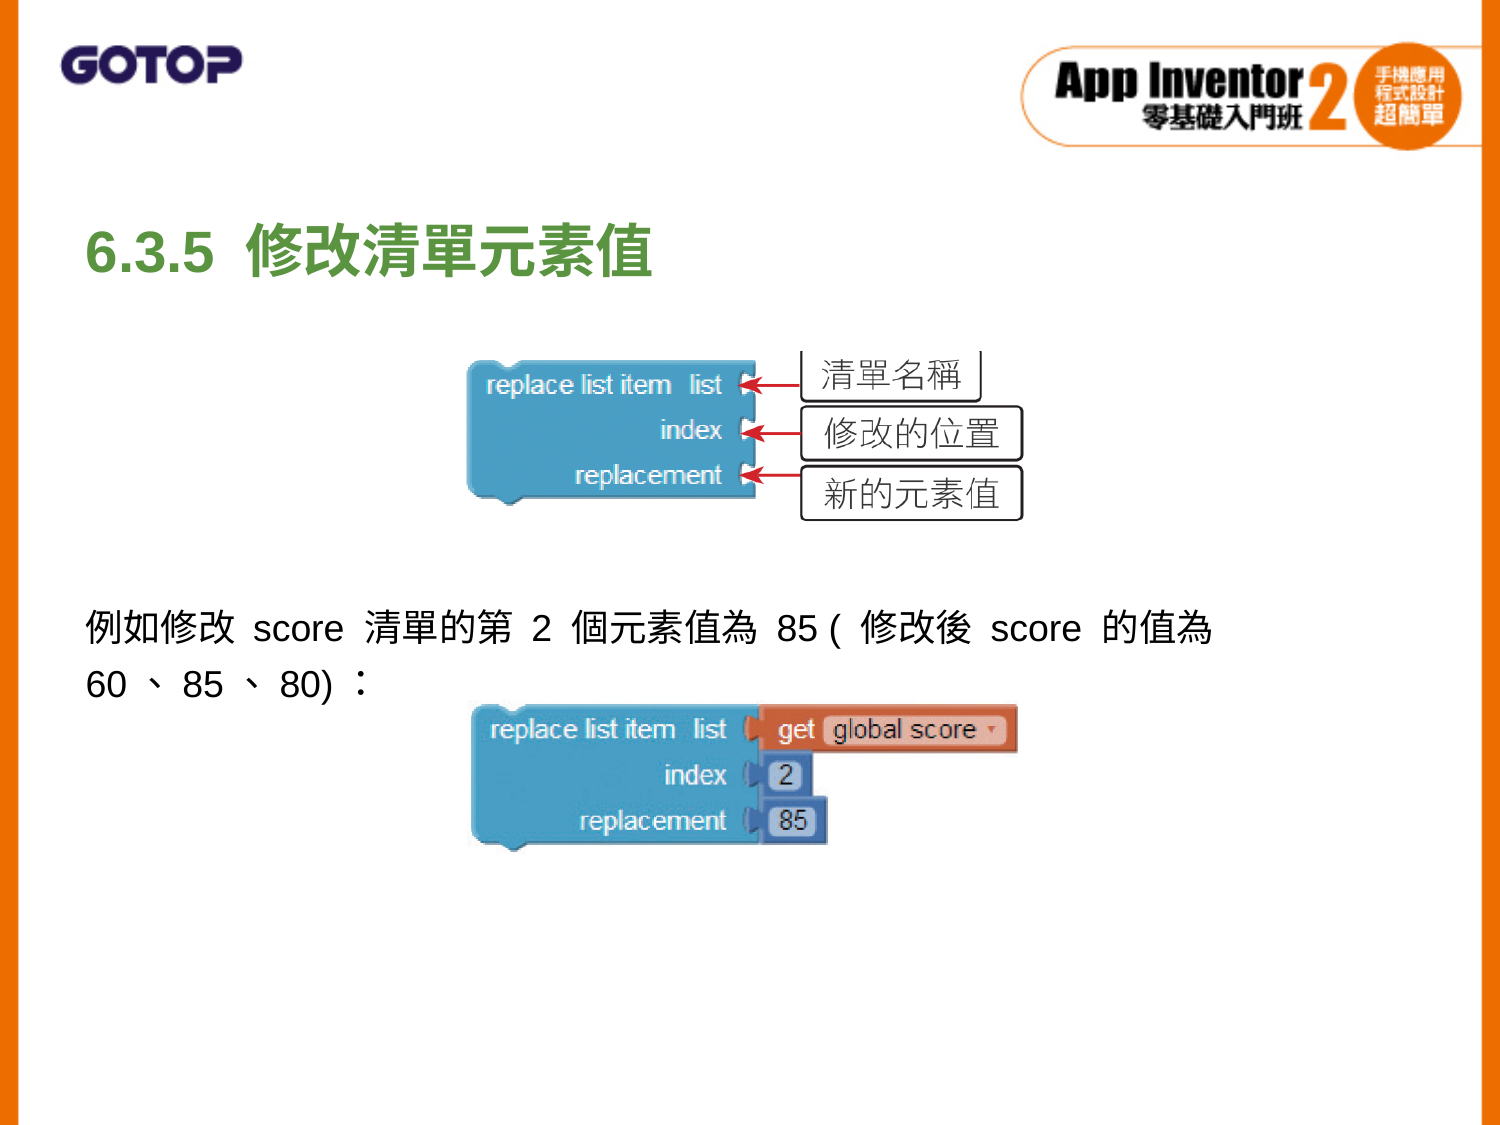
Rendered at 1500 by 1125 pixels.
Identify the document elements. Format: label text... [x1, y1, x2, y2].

list 6.3.5 修改清單元素值 例如修改 score 清單的第 2 個元素值為 85 ( 修改後 score 的值為 60、85、80)： [70, 206, 1430, 1063]
picture [0, 0, 1500, 1125]
